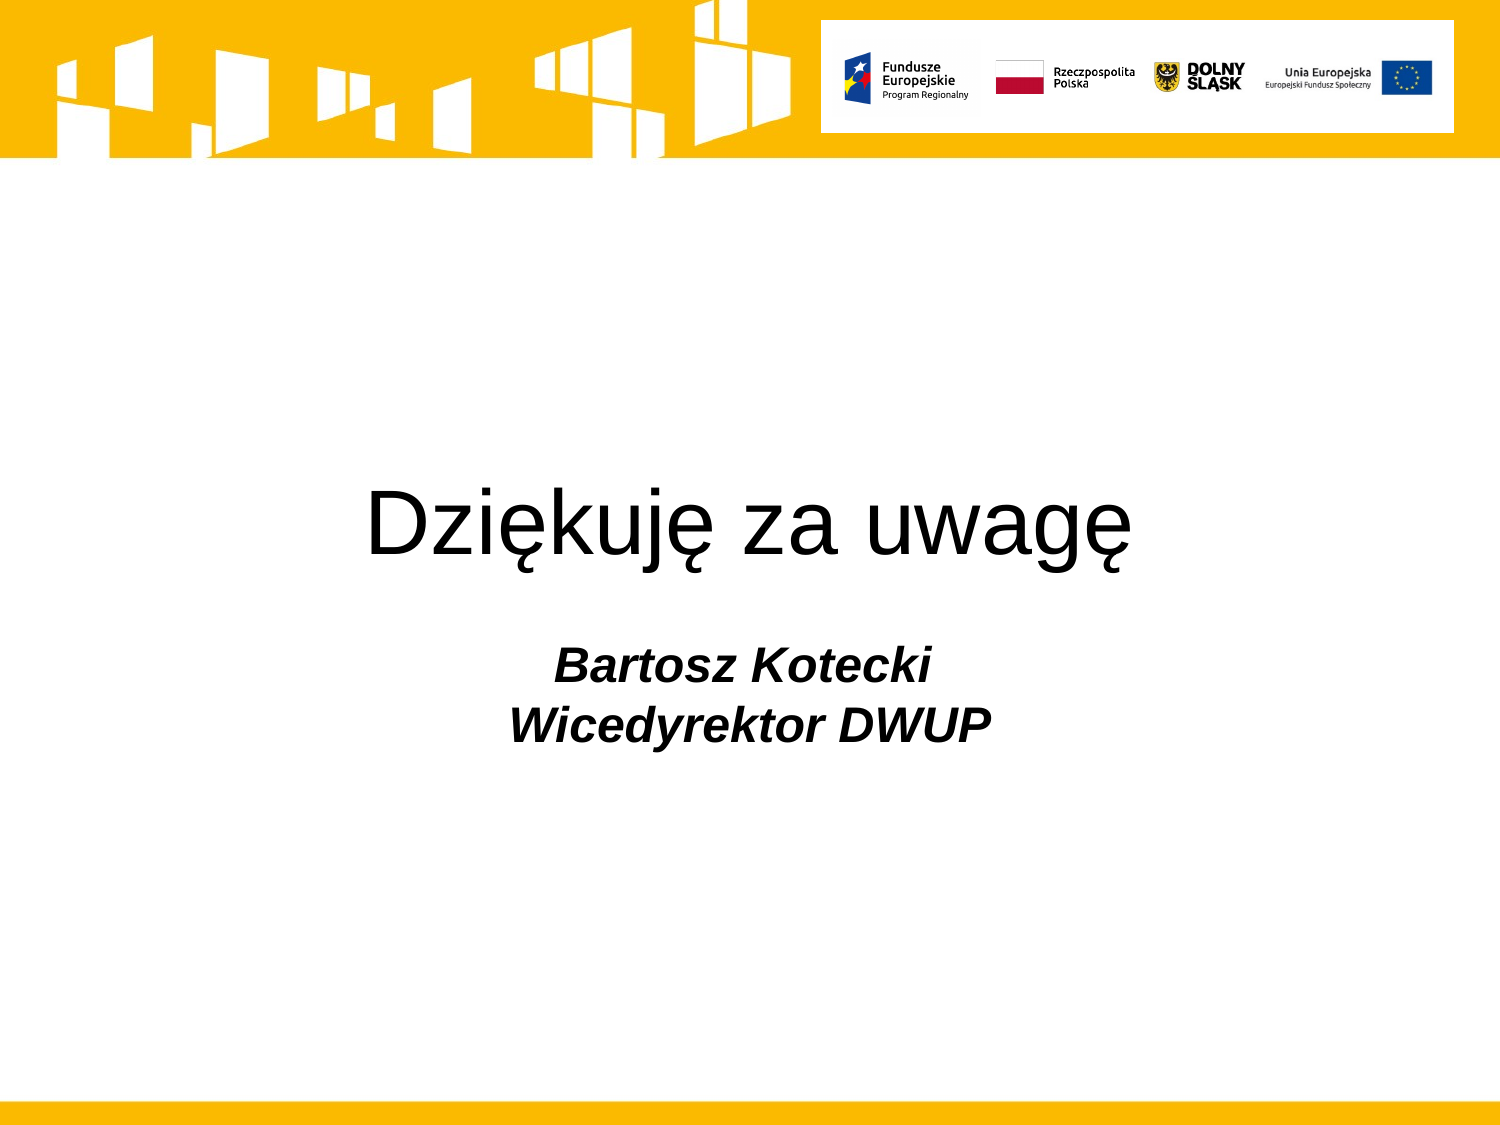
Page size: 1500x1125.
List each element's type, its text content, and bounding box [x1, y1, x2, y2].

text_box [821, 20, 1454, 133]
picture [0, 0, 1500, 1125]
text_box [832, 39, 1443, 117]
text_box Dziękuję za uwagę Bartosz Kotecki Wicedyrektor DWUP [86, 222, 1413, 1033]
